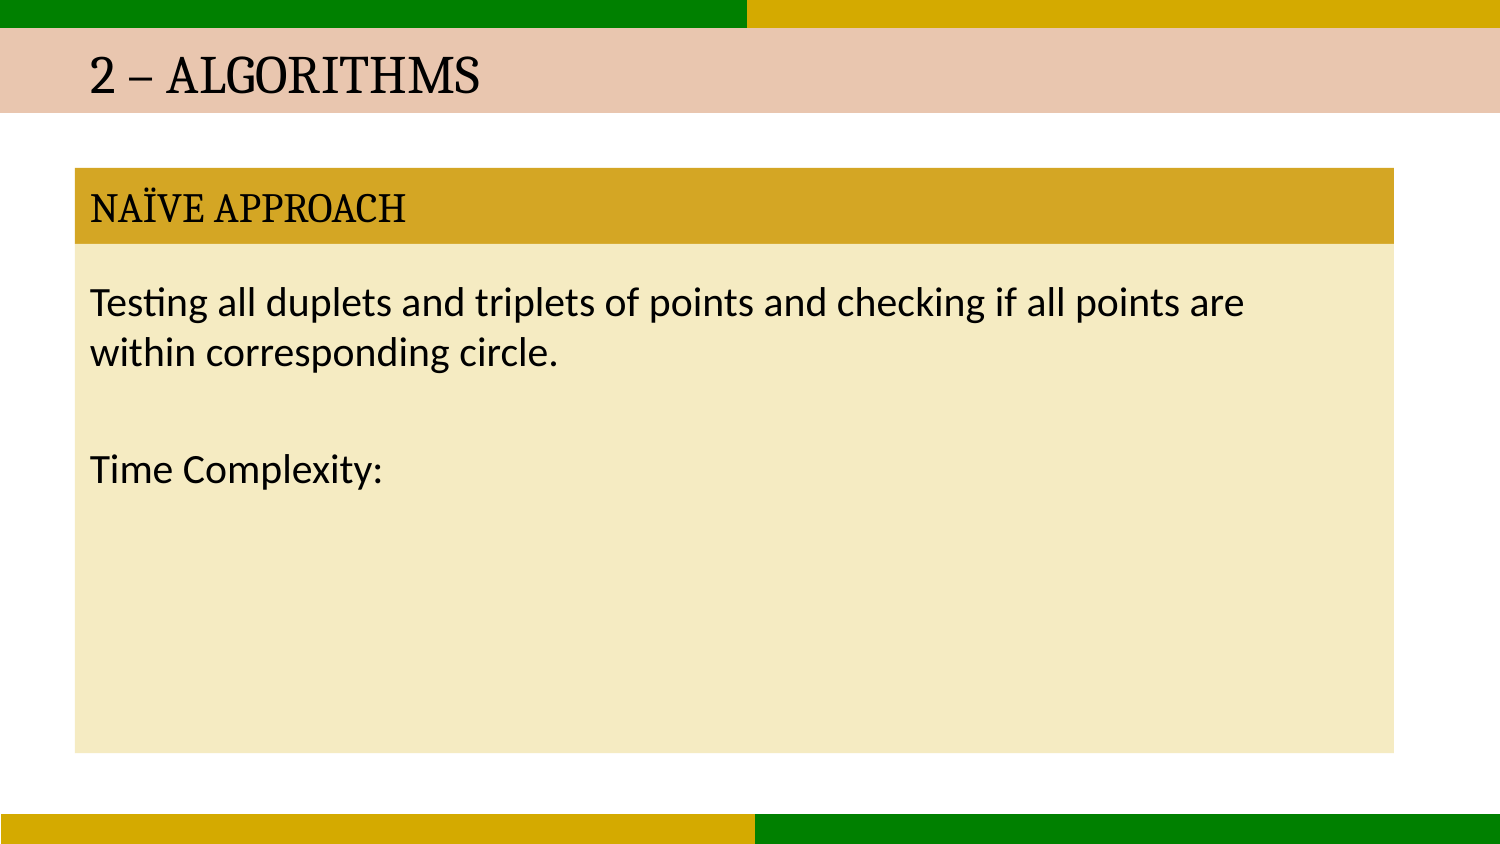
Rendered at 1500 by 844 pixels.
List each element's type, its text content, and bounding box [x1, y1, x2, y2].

text_box [0, 0, 748, 49]
text_box [0, 805, 748, 844]
text_box Naïve Approach [74, 167, 1394, 243]
text_box [748, 0, 1497, 49]
title 2 – Algorithms [75, 49, 1101, 112]
text_box [748, 805, 1497, 844]
